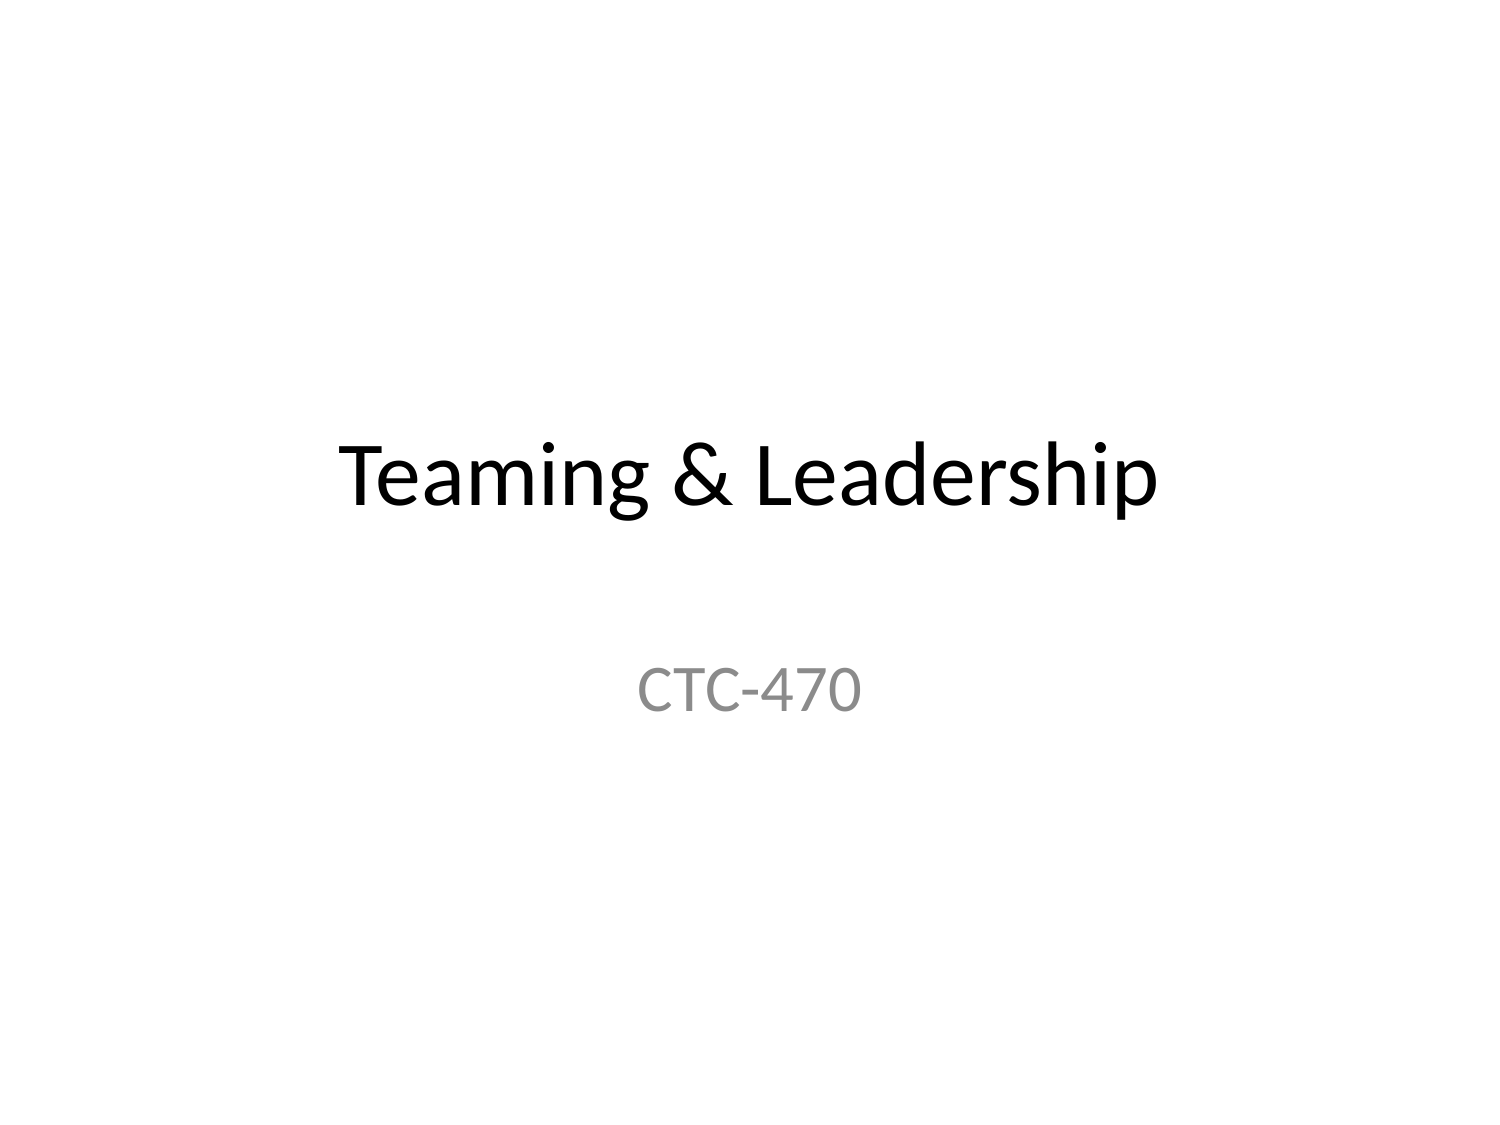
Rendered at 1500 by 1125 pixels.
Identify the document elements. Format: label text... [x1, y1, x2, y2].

title Teaming & Leadership [112, 375, 1388, 563]
subtitle CTC-470 [225, 637, 1275, 925]
